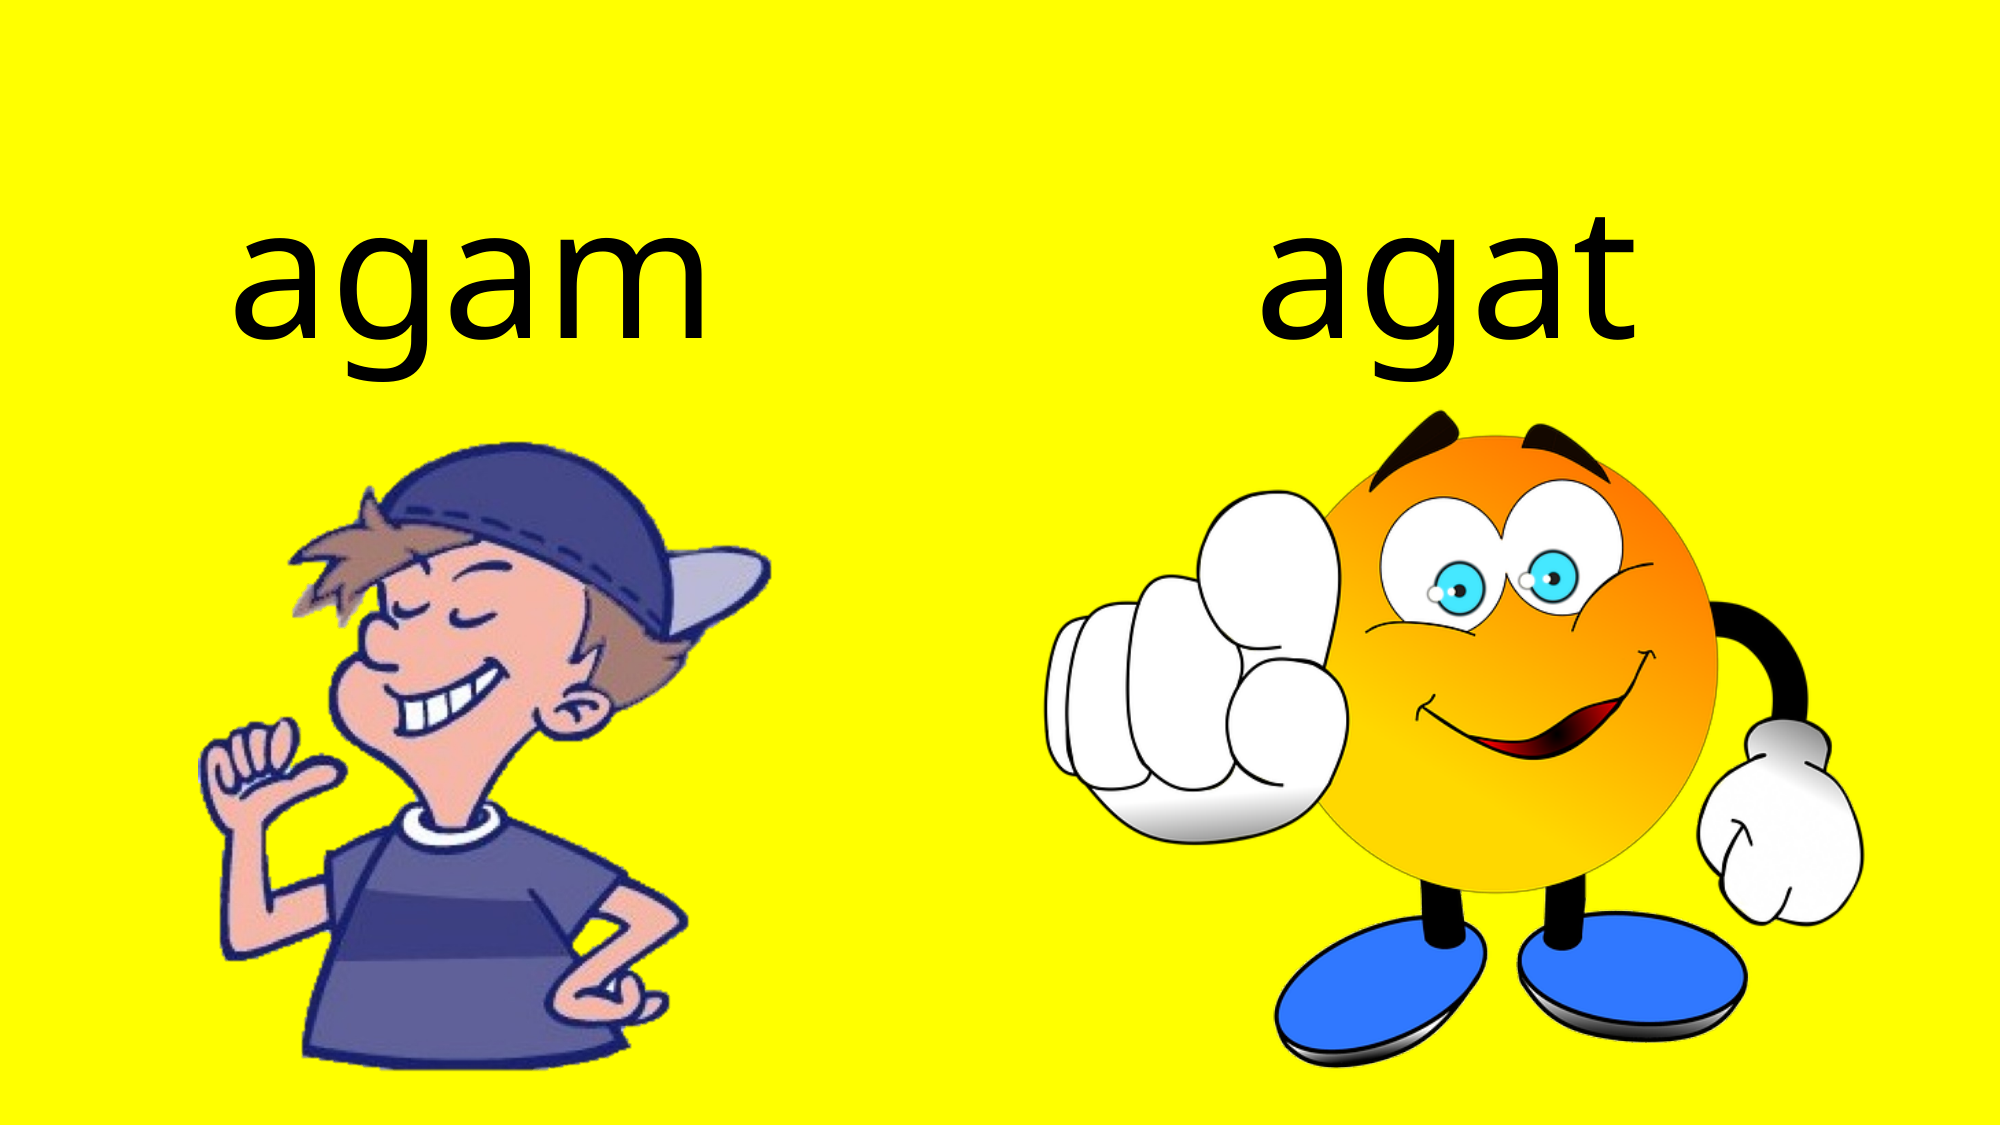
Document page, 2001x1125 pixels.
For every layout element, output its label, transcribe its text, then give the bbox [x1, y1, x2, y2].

text_box agat [1154, 147, 1788, 384]
text_box agam [115, 147, 829, 383]
picture [1024, 384, 1902, 1084]
picture [198, 422, 781, 1084]
